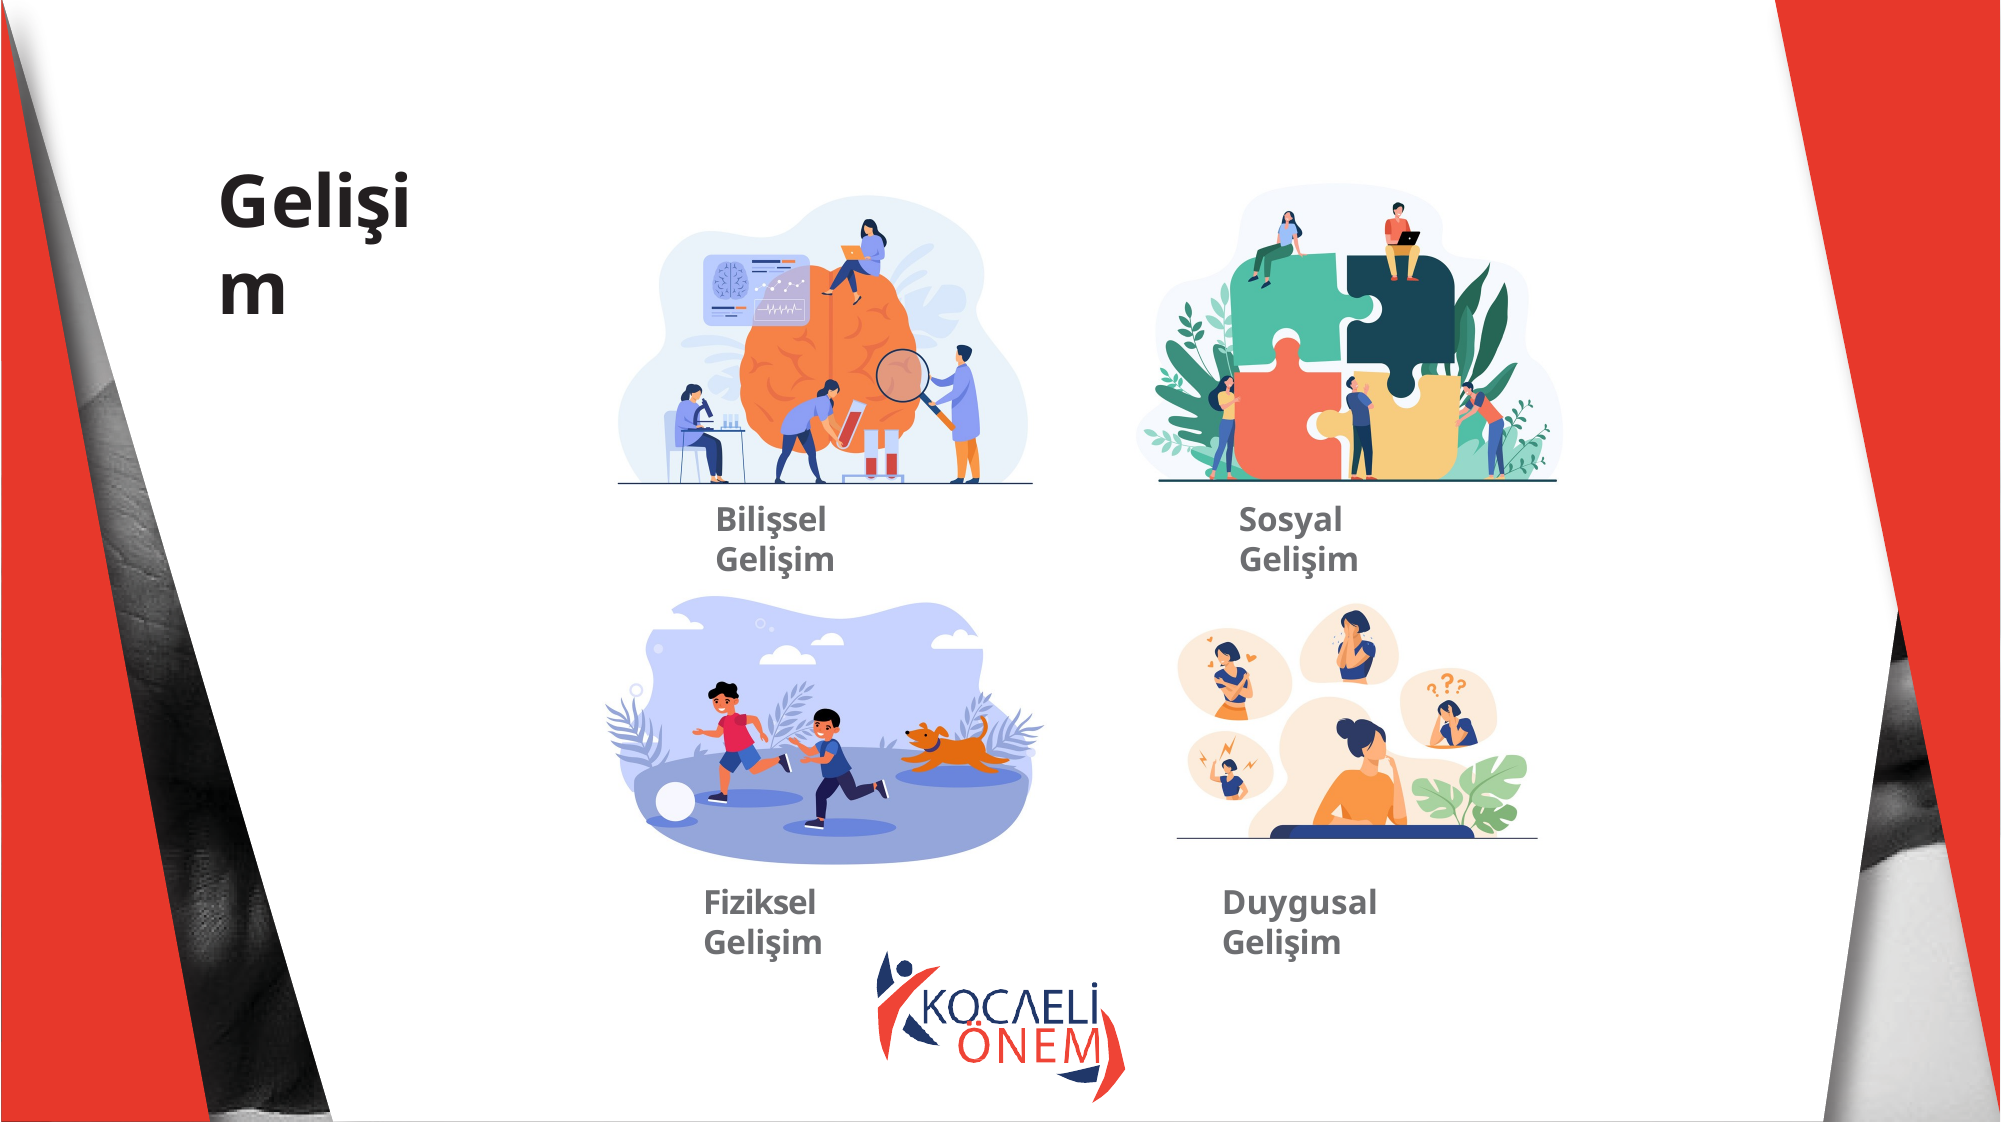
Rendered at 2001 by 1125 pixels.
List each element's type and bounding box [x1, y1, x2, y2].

text_box [602, 172, 1578, 869]
text_box [1, 0, 2000, 1122]
